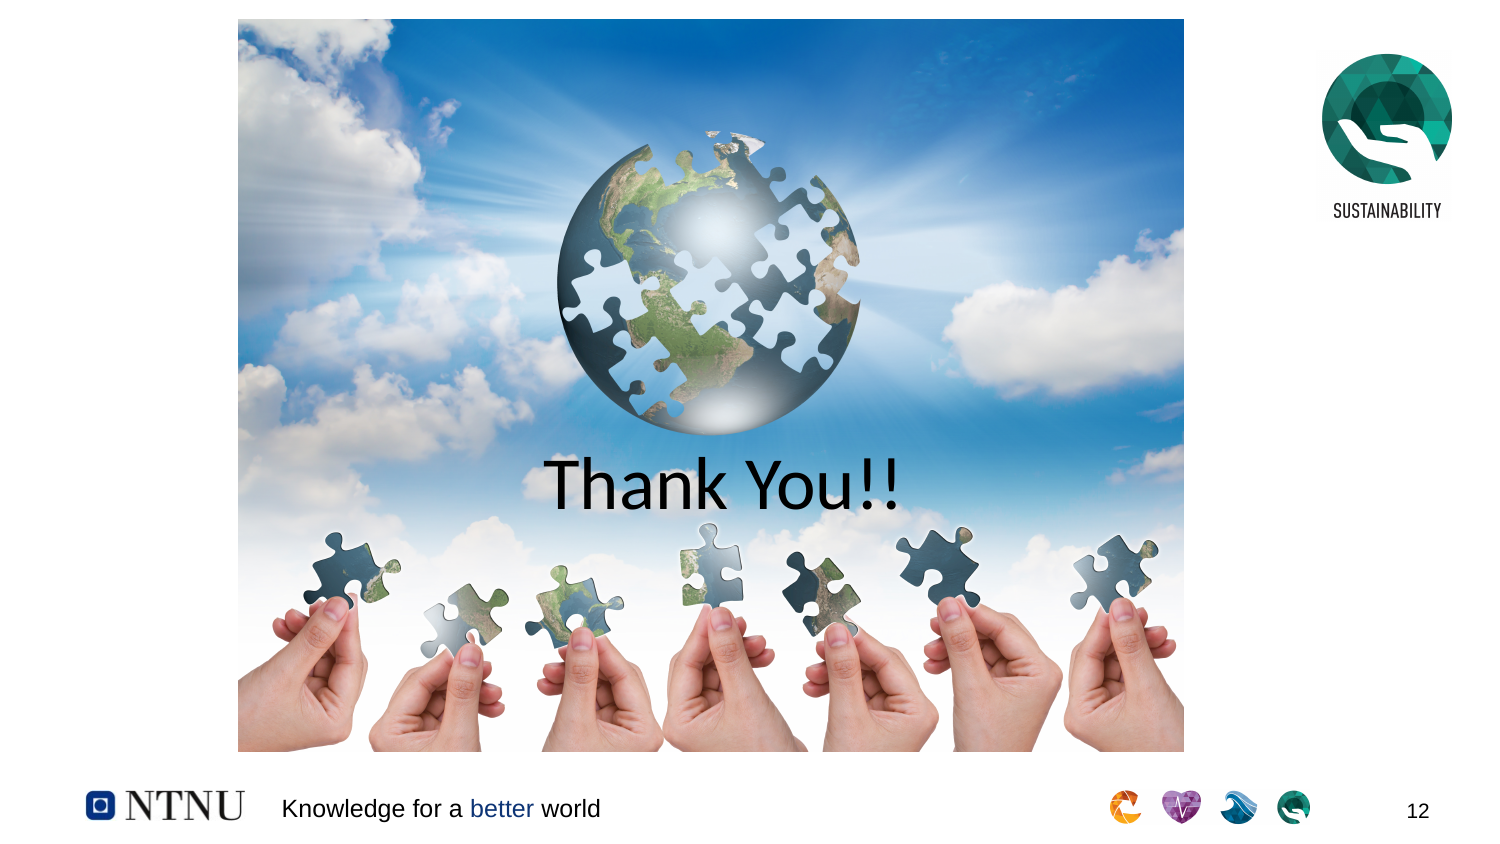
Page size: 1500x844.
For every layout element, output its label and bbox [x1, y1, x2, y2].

picture [1316, 50, 1452, 222]
picture [85, 790, 246, 821]
picture [1110, 789, 1310, 825]
list [237, 18, 1184, 752]
